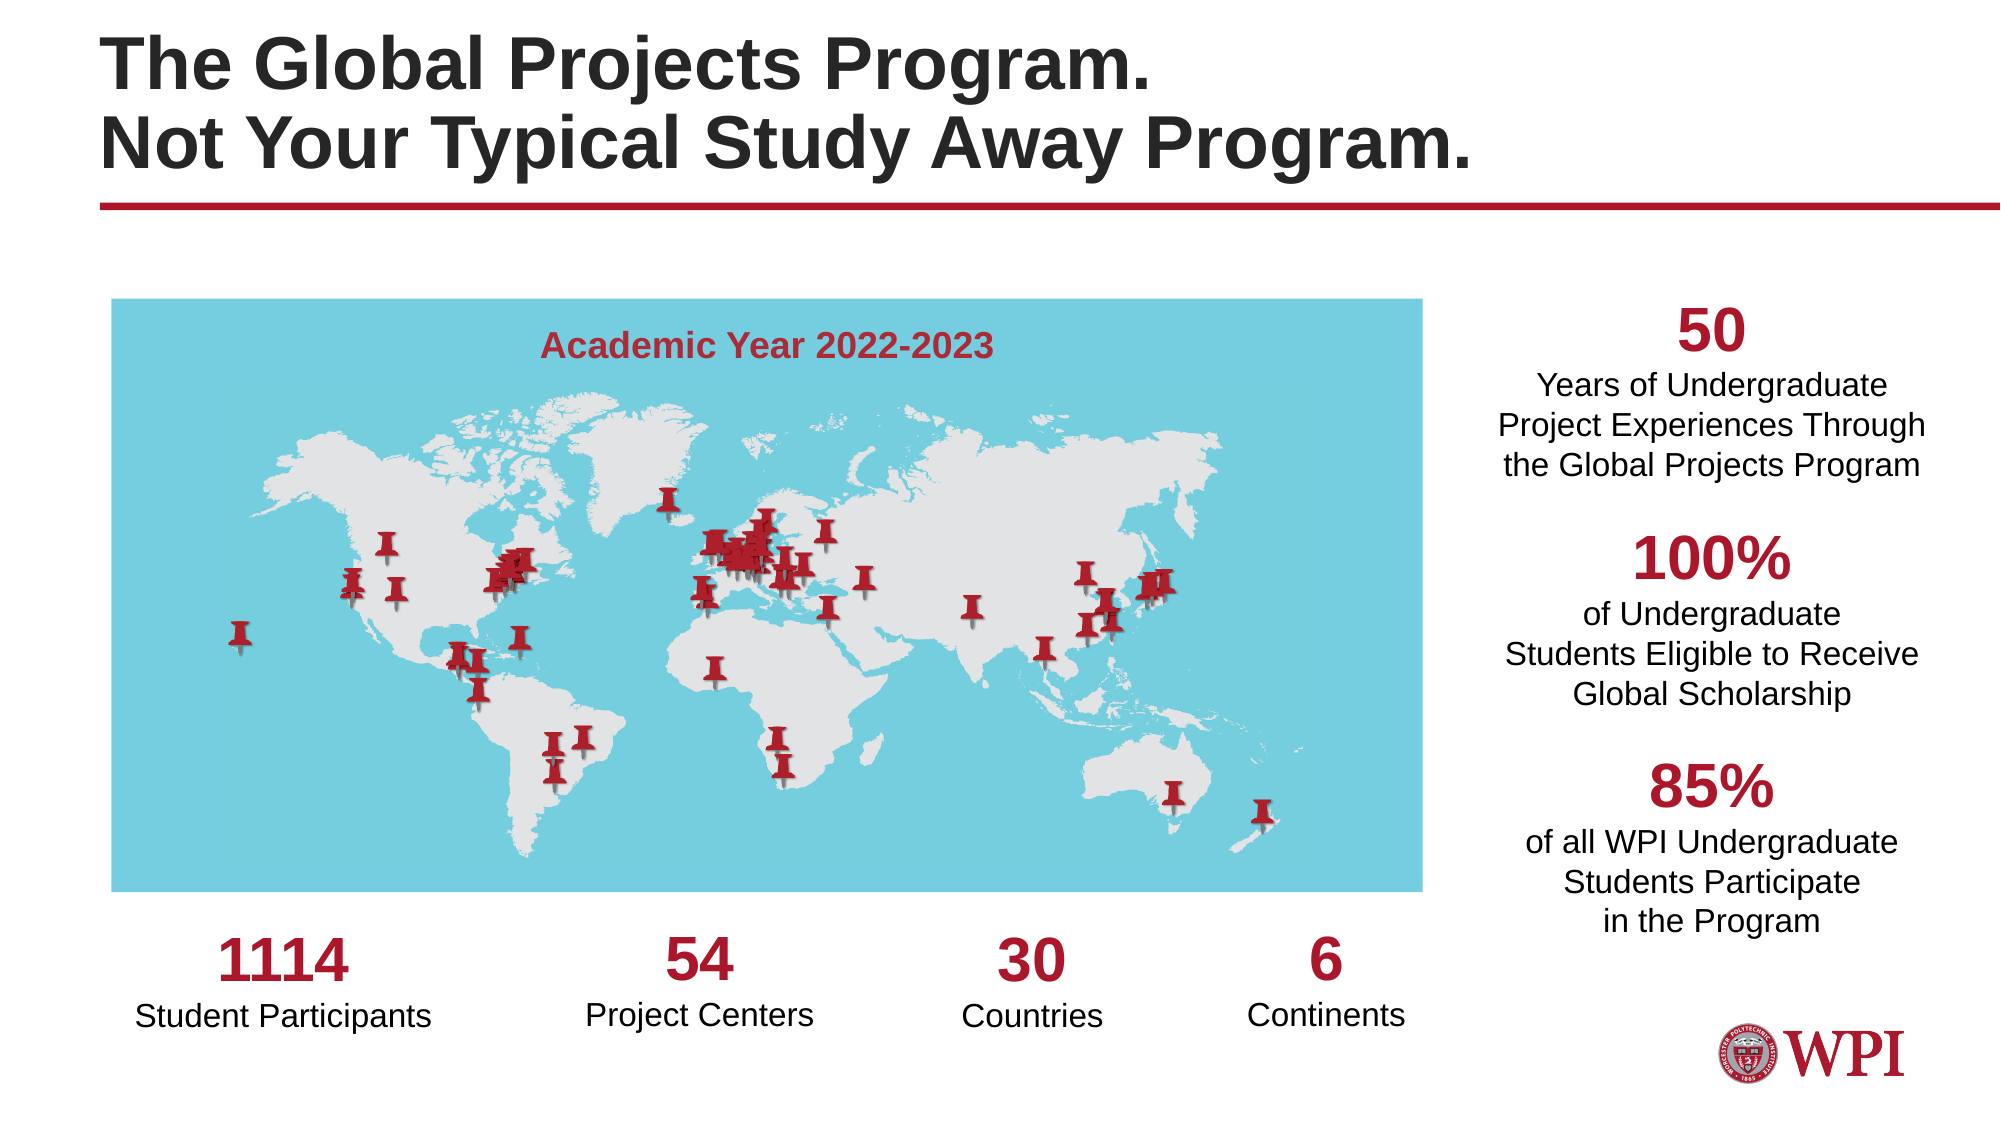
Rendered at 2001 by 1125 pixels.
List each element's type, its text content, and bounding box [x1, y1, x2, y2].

picture [1718, 1023, 1904, 1084]
picture [217, 381, 1317, 870]
text_box [111, 298, 1423, 893]
text_box Academic Year 2022-2023 [477, 313, 1057, 374]
text_box 54 Project Centers [564, 910, 836, 1086]
text_box 6 Continents [1230, 910, 1423, 1086]
text_box 50 Years of Undergraduate Project Experiences Through the Global Projects Program [1479, 281, 1946, 456]
text_box 85% of all WPI Undergraduate Students Participate in the Program [1479, 737, 1946, 912]
text_box 100% of Undergraduate Students Eligible to Receive Global Scholarship [1479, 509, 1946, 685]
text_box 1114 Student Participants [111, 911, 457, 1087]
title The Global Projects Program. Not Your Typical Study Away Program. [99, 59, 1900, 191]
text_box 30 Countries [943, 911, 1122, 1087]
